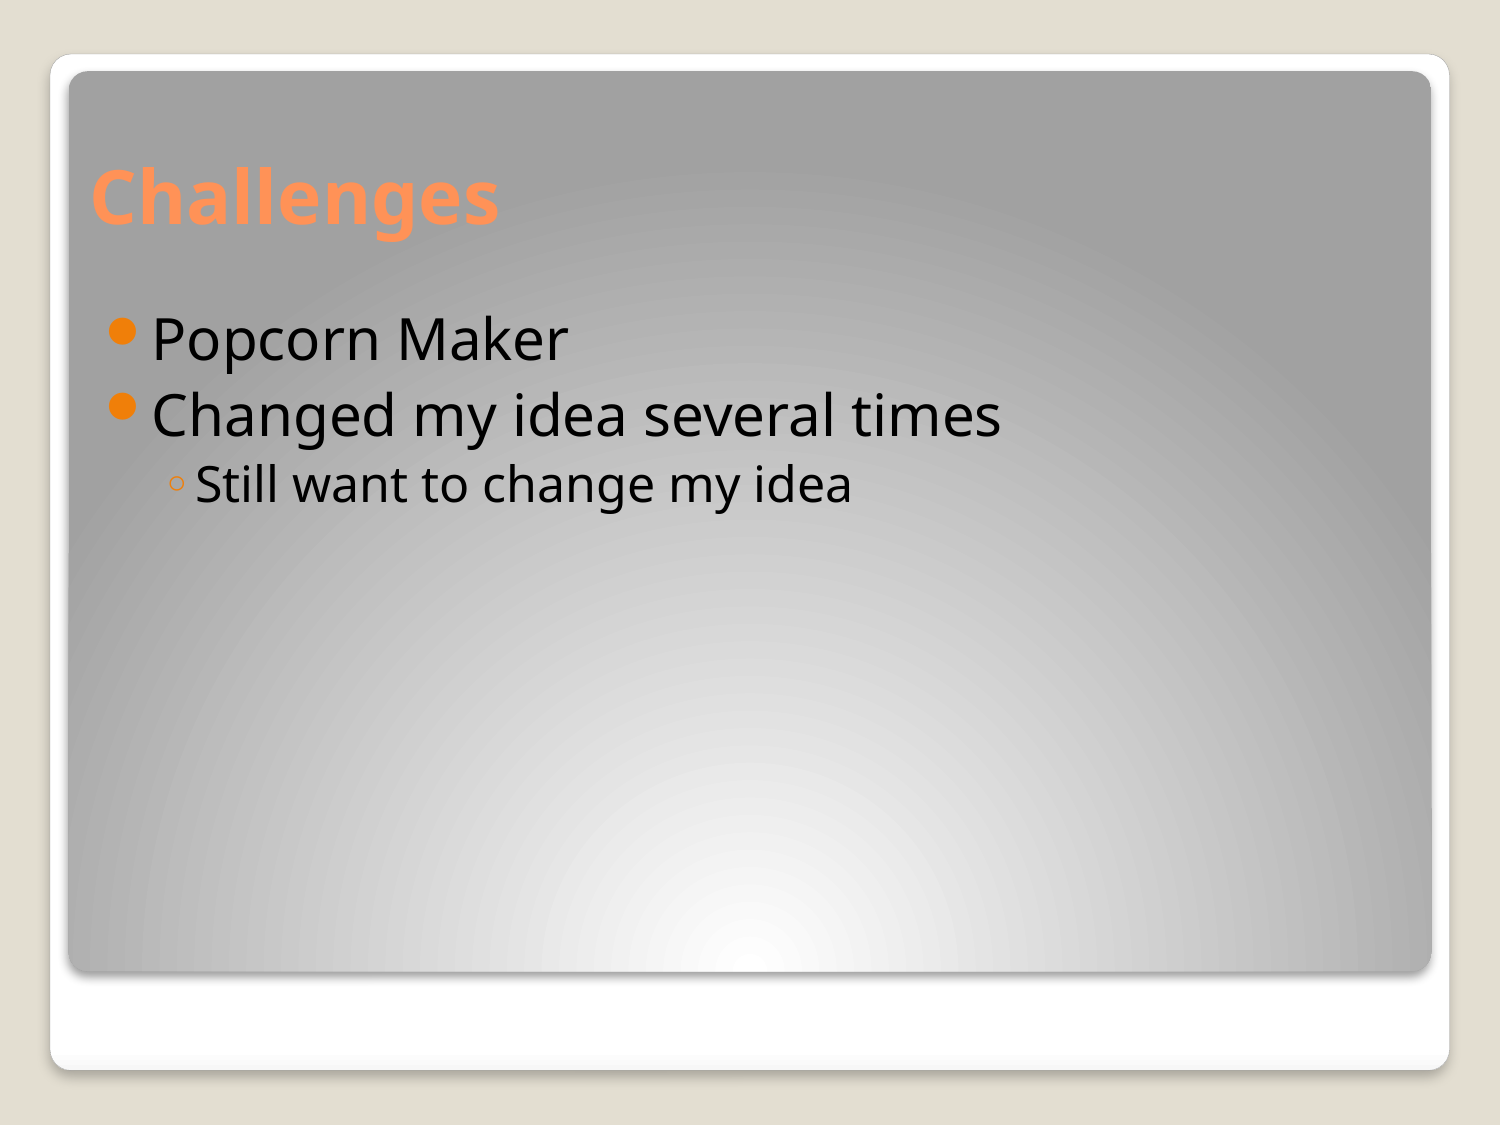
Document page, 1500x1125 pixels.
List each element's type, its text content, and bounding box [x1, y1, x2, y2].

title Challenges [75, 75, 1418, 248]
list Popcorn Maker Changed my idea several times Still want to change my idea [75, 287, 1418, 975]
